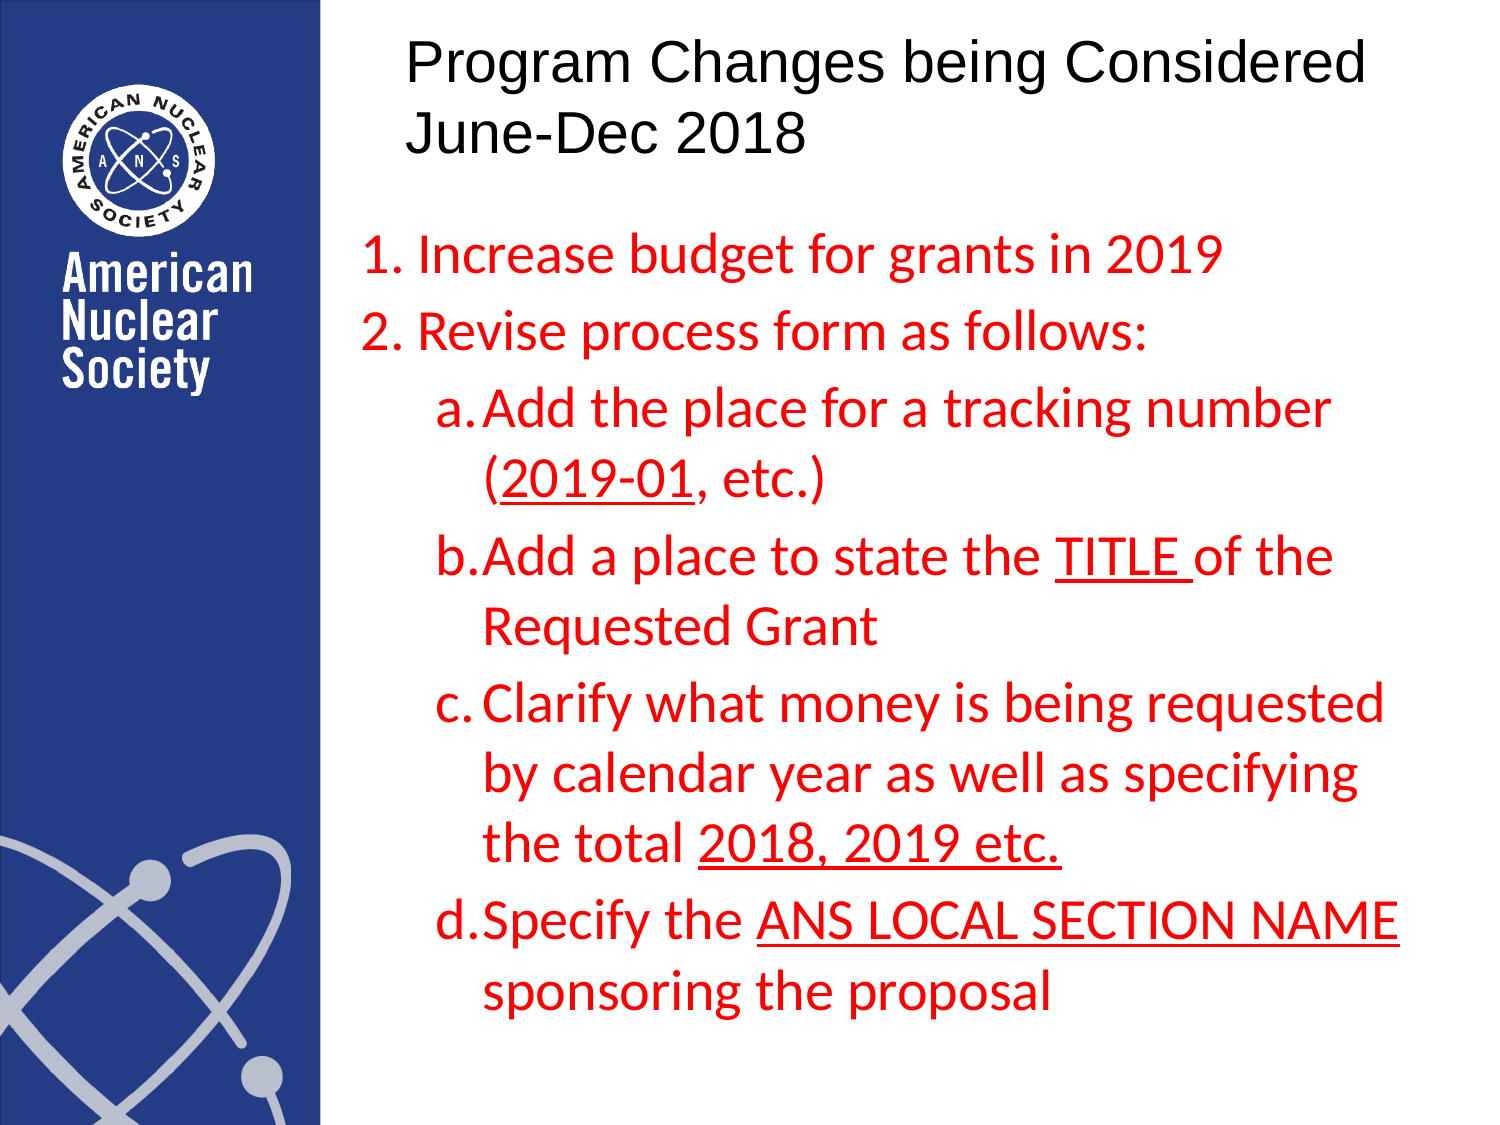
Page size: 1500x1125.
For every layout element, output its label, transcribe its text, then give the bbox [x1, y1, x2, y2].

text_box Increase budget for grants in 2019 Revise process form as follows: Add the place for a tracking number (2019-01, etc.) Add a place to state the TITLE of the Requested Grant Clarify what money is being requested by calendar year as well as specifying the total 2018, 2019 etc. Specify the ANS LOCAL SECTION NAME sponsoring the proposal [346, 207, 1425, 1107]
title Program Changes being Considered June-Dec 2018 [390, 14, 1425, 174]
